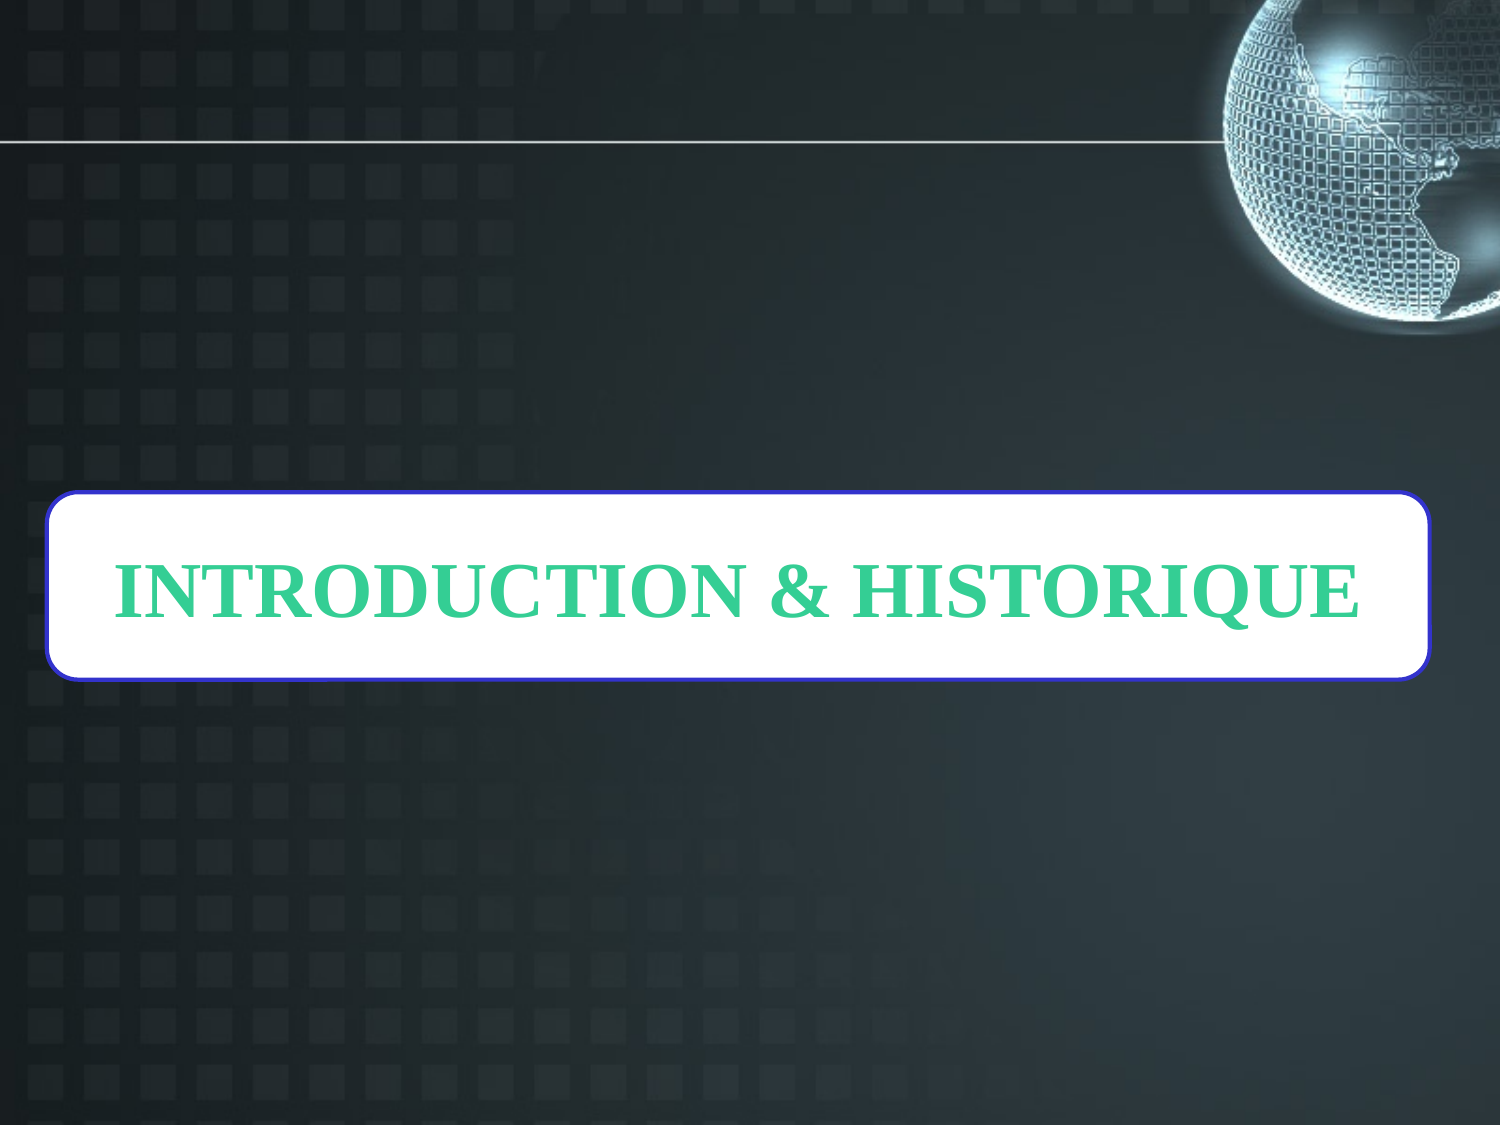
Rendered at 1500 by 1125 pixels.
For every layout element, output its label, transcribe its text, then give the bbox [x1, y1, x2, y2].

text_box Introduction & Historique [44, 490, 1432, 682]
picture [0, 0, 1500, 1125]
